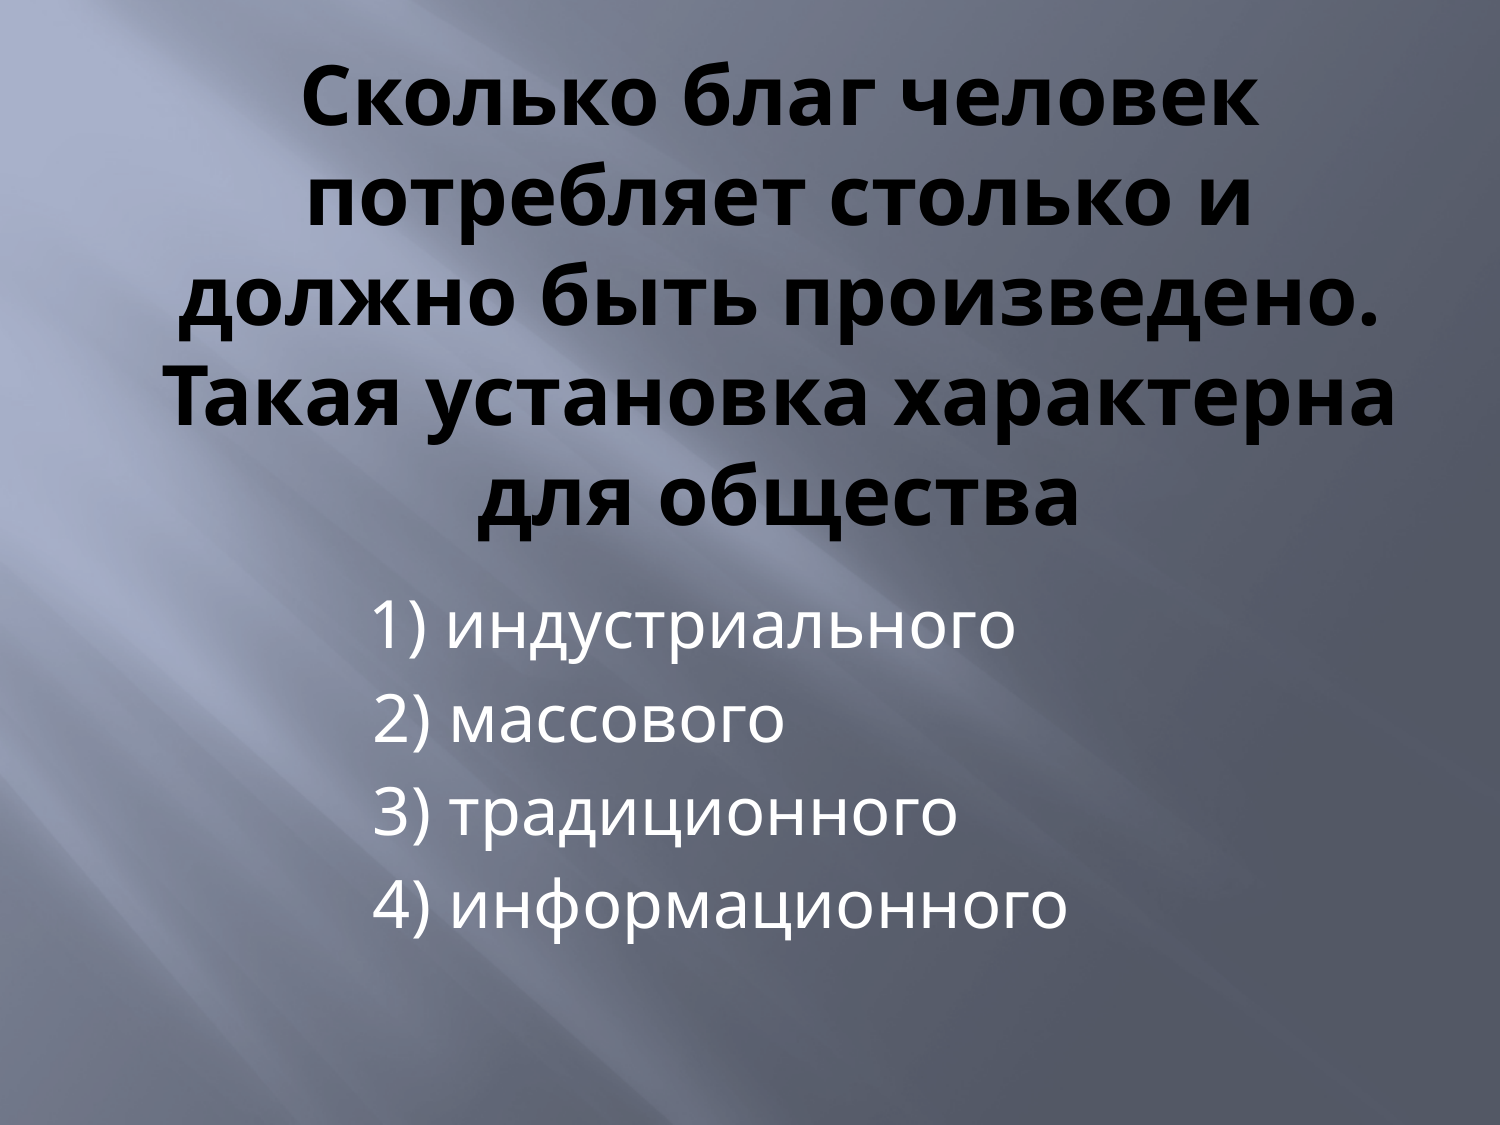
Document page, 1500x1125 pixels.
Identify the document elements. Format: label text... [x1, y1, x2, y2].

title Сколько благ человек потребляет столько и должно быть произведено. Такая установка характерна для общества [135, 45, 1425, 539]
list 1) индустриального 2) массового 3) традиционного 4) информационного [301, 491, 1425, 1083]
